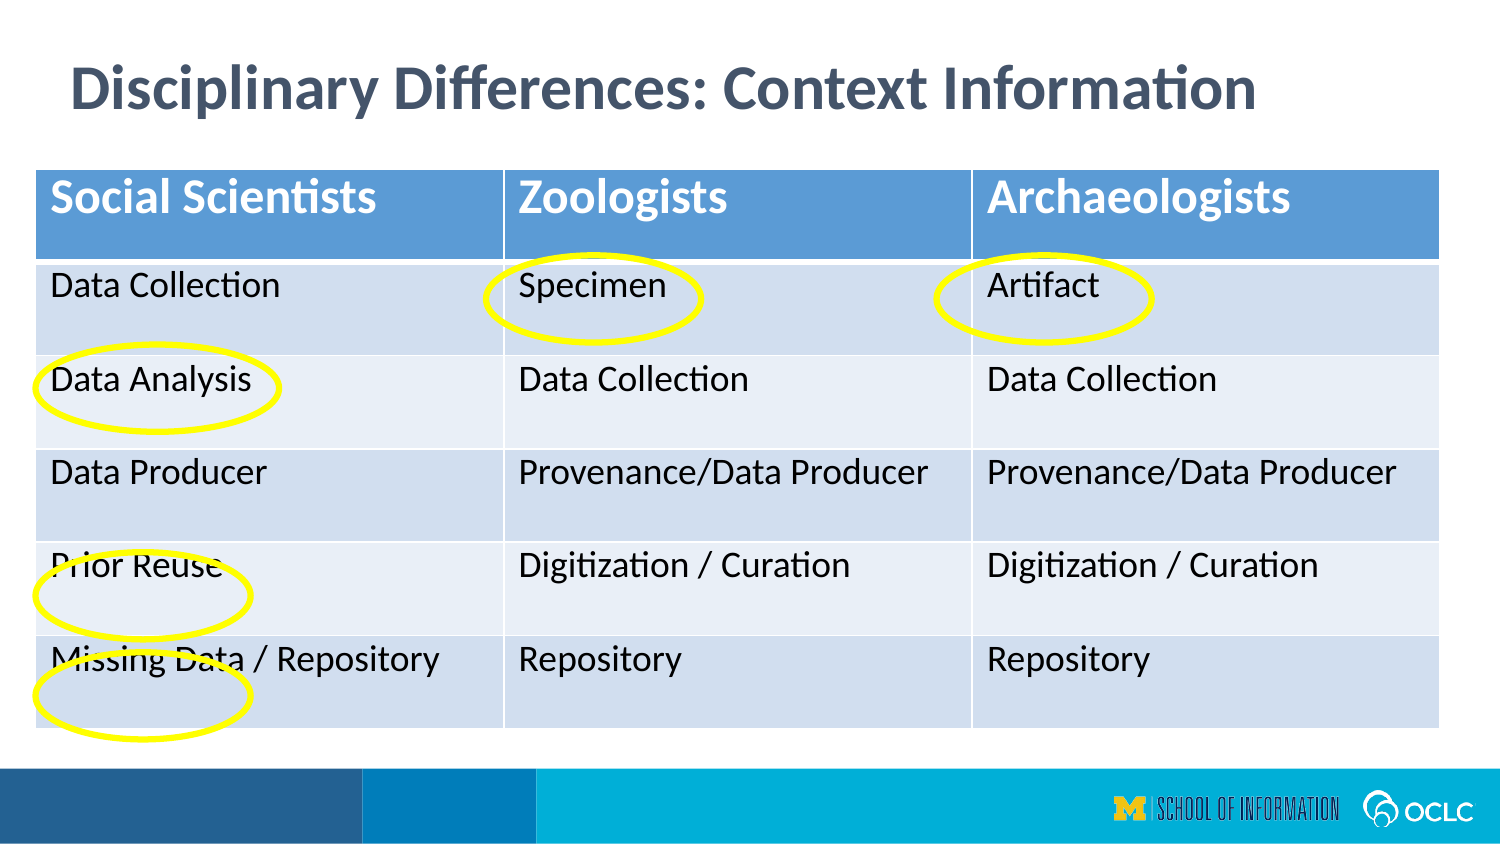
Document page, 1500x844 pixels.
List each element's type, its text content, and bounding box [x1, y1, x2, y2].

text_box [34, 651, 252, 741]
table_cell Data Collection [973, 356, 1439, 448]
picture [1207, 797, 1211, 820]
text_box [34, 551, 252, 641]
table_cell Prior Reuse [36, 543, 503, 635]
picture [1322, 798, 1326, 820]
text_box [935, 254, 1153, 344]
table_cell Digitization / Curation [505, 543, 971, 635]
picture [1332, 797, 1338, 820]
table_cell Provenance/Data Producer [505, 450, 971, 541]
picture [1308, 797, 1313, 820]
table_header Social Scientists [36, 170, 503, 259]
table_cell Data Collection [505, 356, 971, 448]
picture [1115, 797, 1145, 820]
picture [1300, 797, 1304, 808]
table_cell Specimen [505, 265, 971, 355]
text_box [34, 343, 281, 433]
table_cell Repository [505, 636, 971, 728]
table_cell Digitization / Curation [973, 543, 1439, 635]
picture [1298, 809, 1305, 820]
table_header Archaeologists [973, 170, 1439, 259]
picture [1275, 797, 1281, 820]
picture [1246, 797, 1253, 820]
table_cell Data Collection [36, 265, 503, 355]
table_cell Data Producer [36, 450, 503, 541]
table_cell Missing Data / Repository [36, 636, 503, 728]
table_header Zoologists [505, 170, 971, 259]
text_box [484, 254, 703, 344]
picture [1257, 797, 1261, 820]
table_cell Data Analysis [36, 356, 503, 448]
table_cell Provenance/Data Producer [973, 450, 1439, 541]
picture [1285, 797, 1289, 820]
table_cell Artifact [973, 265, 1439, 355]
table_cell Repository [973, 636, 1439, 728]
picture [1229, 797, 1234, 820]
list Disciplinary Differences: Context Information [55, 56, 1441, 168]
